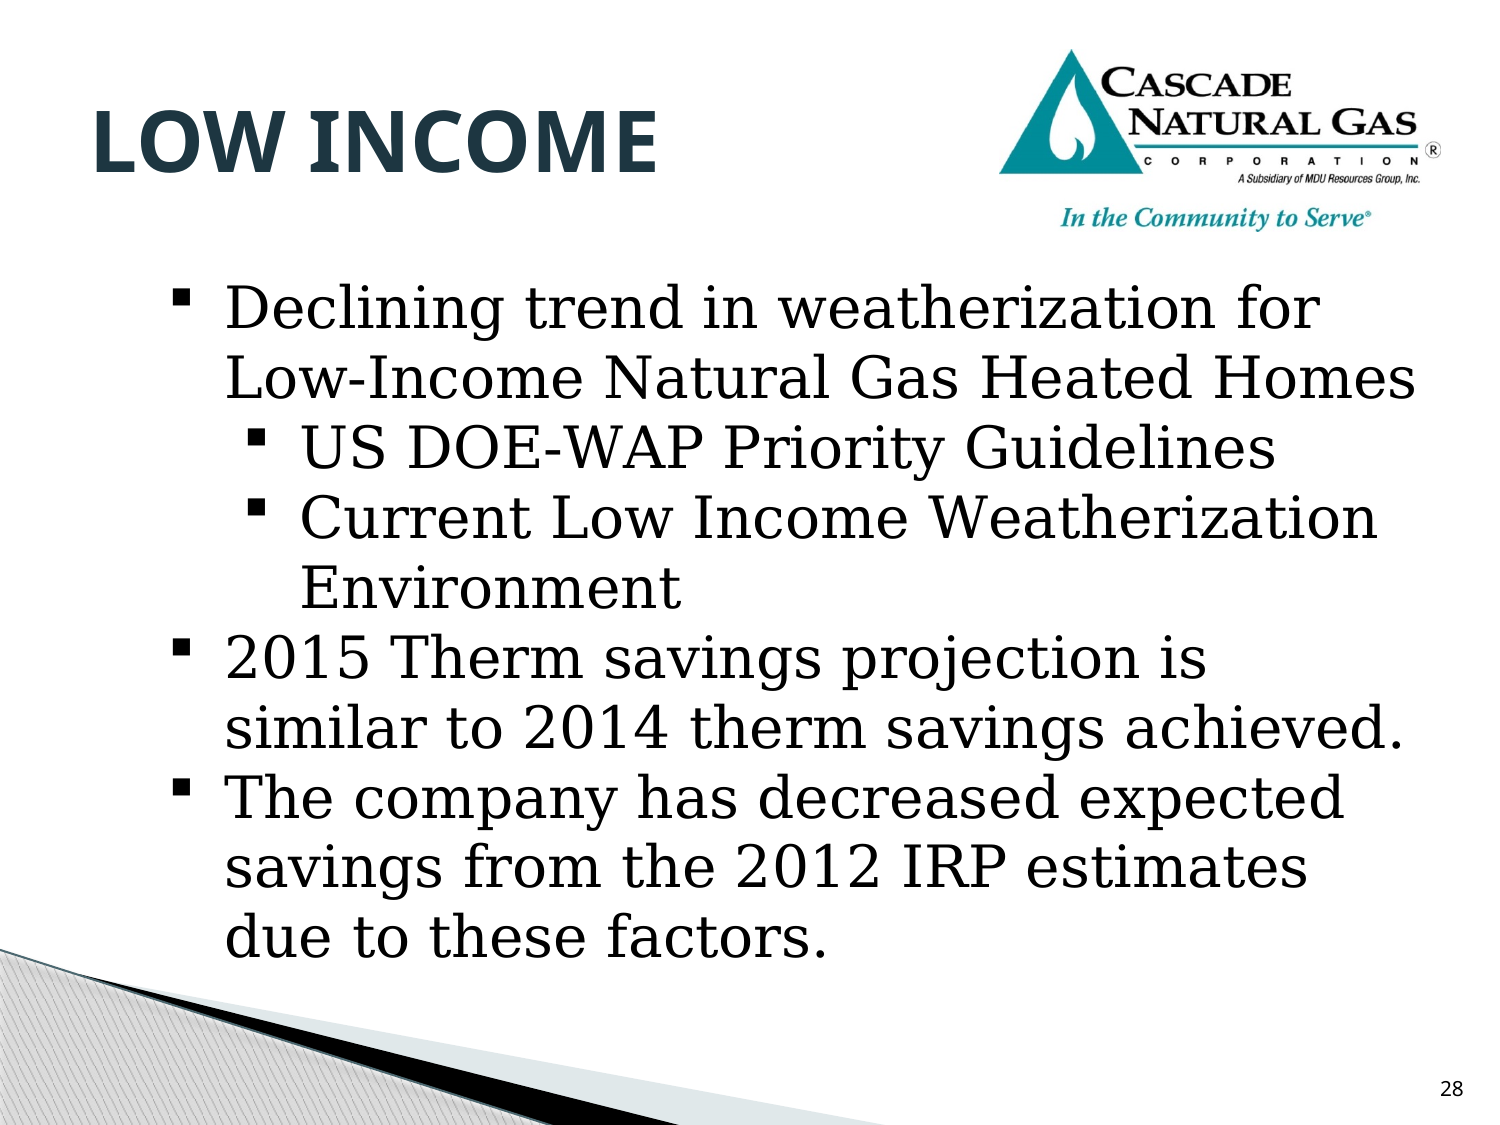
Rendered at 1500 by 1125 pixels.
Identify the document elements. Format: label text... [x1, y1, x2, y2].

text_box Declining trend in weatherization for Low-Income Natural Gas Heated Homes US DOE-WAP Priority Guidelines Current Low Income Weatherization Environment 2015 Therm savings projection is similar to 2014 therm savings achieved. The company has decreased expected savings from the 2012 IRP estimates due to these factors. [153, 262, 1441, 1022]
title LOW INCOME [75, 45, 1425, 233]
picture [999, 49, 1442, 232]
slide_number 28 [1418, 1051, 1479, 1112]
